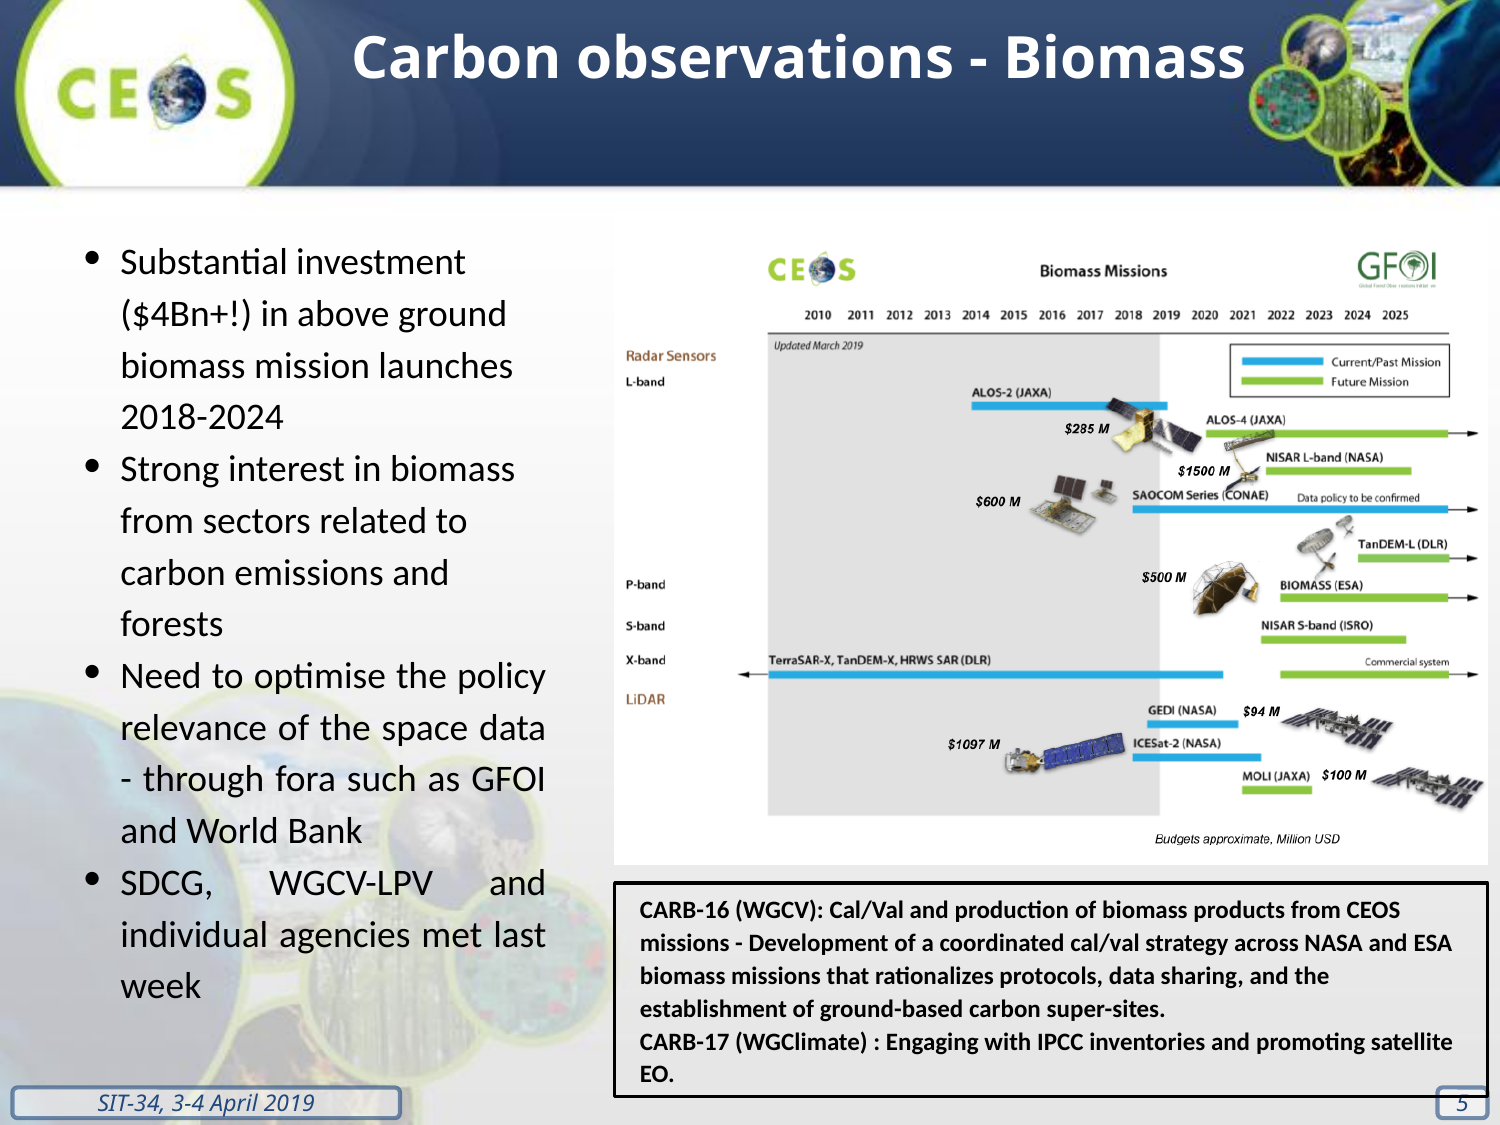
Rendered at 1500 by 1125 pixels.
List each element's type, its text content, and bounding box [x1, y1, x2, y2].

list Substantial investment ($4Bn+!) in above ground biomass mission launches 2018-2024 Strong interest in biomass from sectors related to carbon emissions and forests Need to optimise the policy relevance of the space data - through fora such as GFOI and World Bank SDCG, WGCV-LPV and individual agencies met last week [67, 222, 562, 1008]
slide_number 5 [1435, 1088, 1490, 1121]
list Carbon observations - Biomass [324, 12, 1273, 163]
picture [0, 0, 1500, 1125]
list CARB-16 (WGCV): Cal/Val and production of biomass products from CEOS missions - Development of a coordinated cal/val strategy across NASA and ESA biomass missions that rationalizes protocols, data sharing, and the establishment of ground-based carbon super-sites. CARB-17 (WGClimate) : Engaging with IPCC inventories and promoting satellite EO. [614, 883, 1488, 1097]
